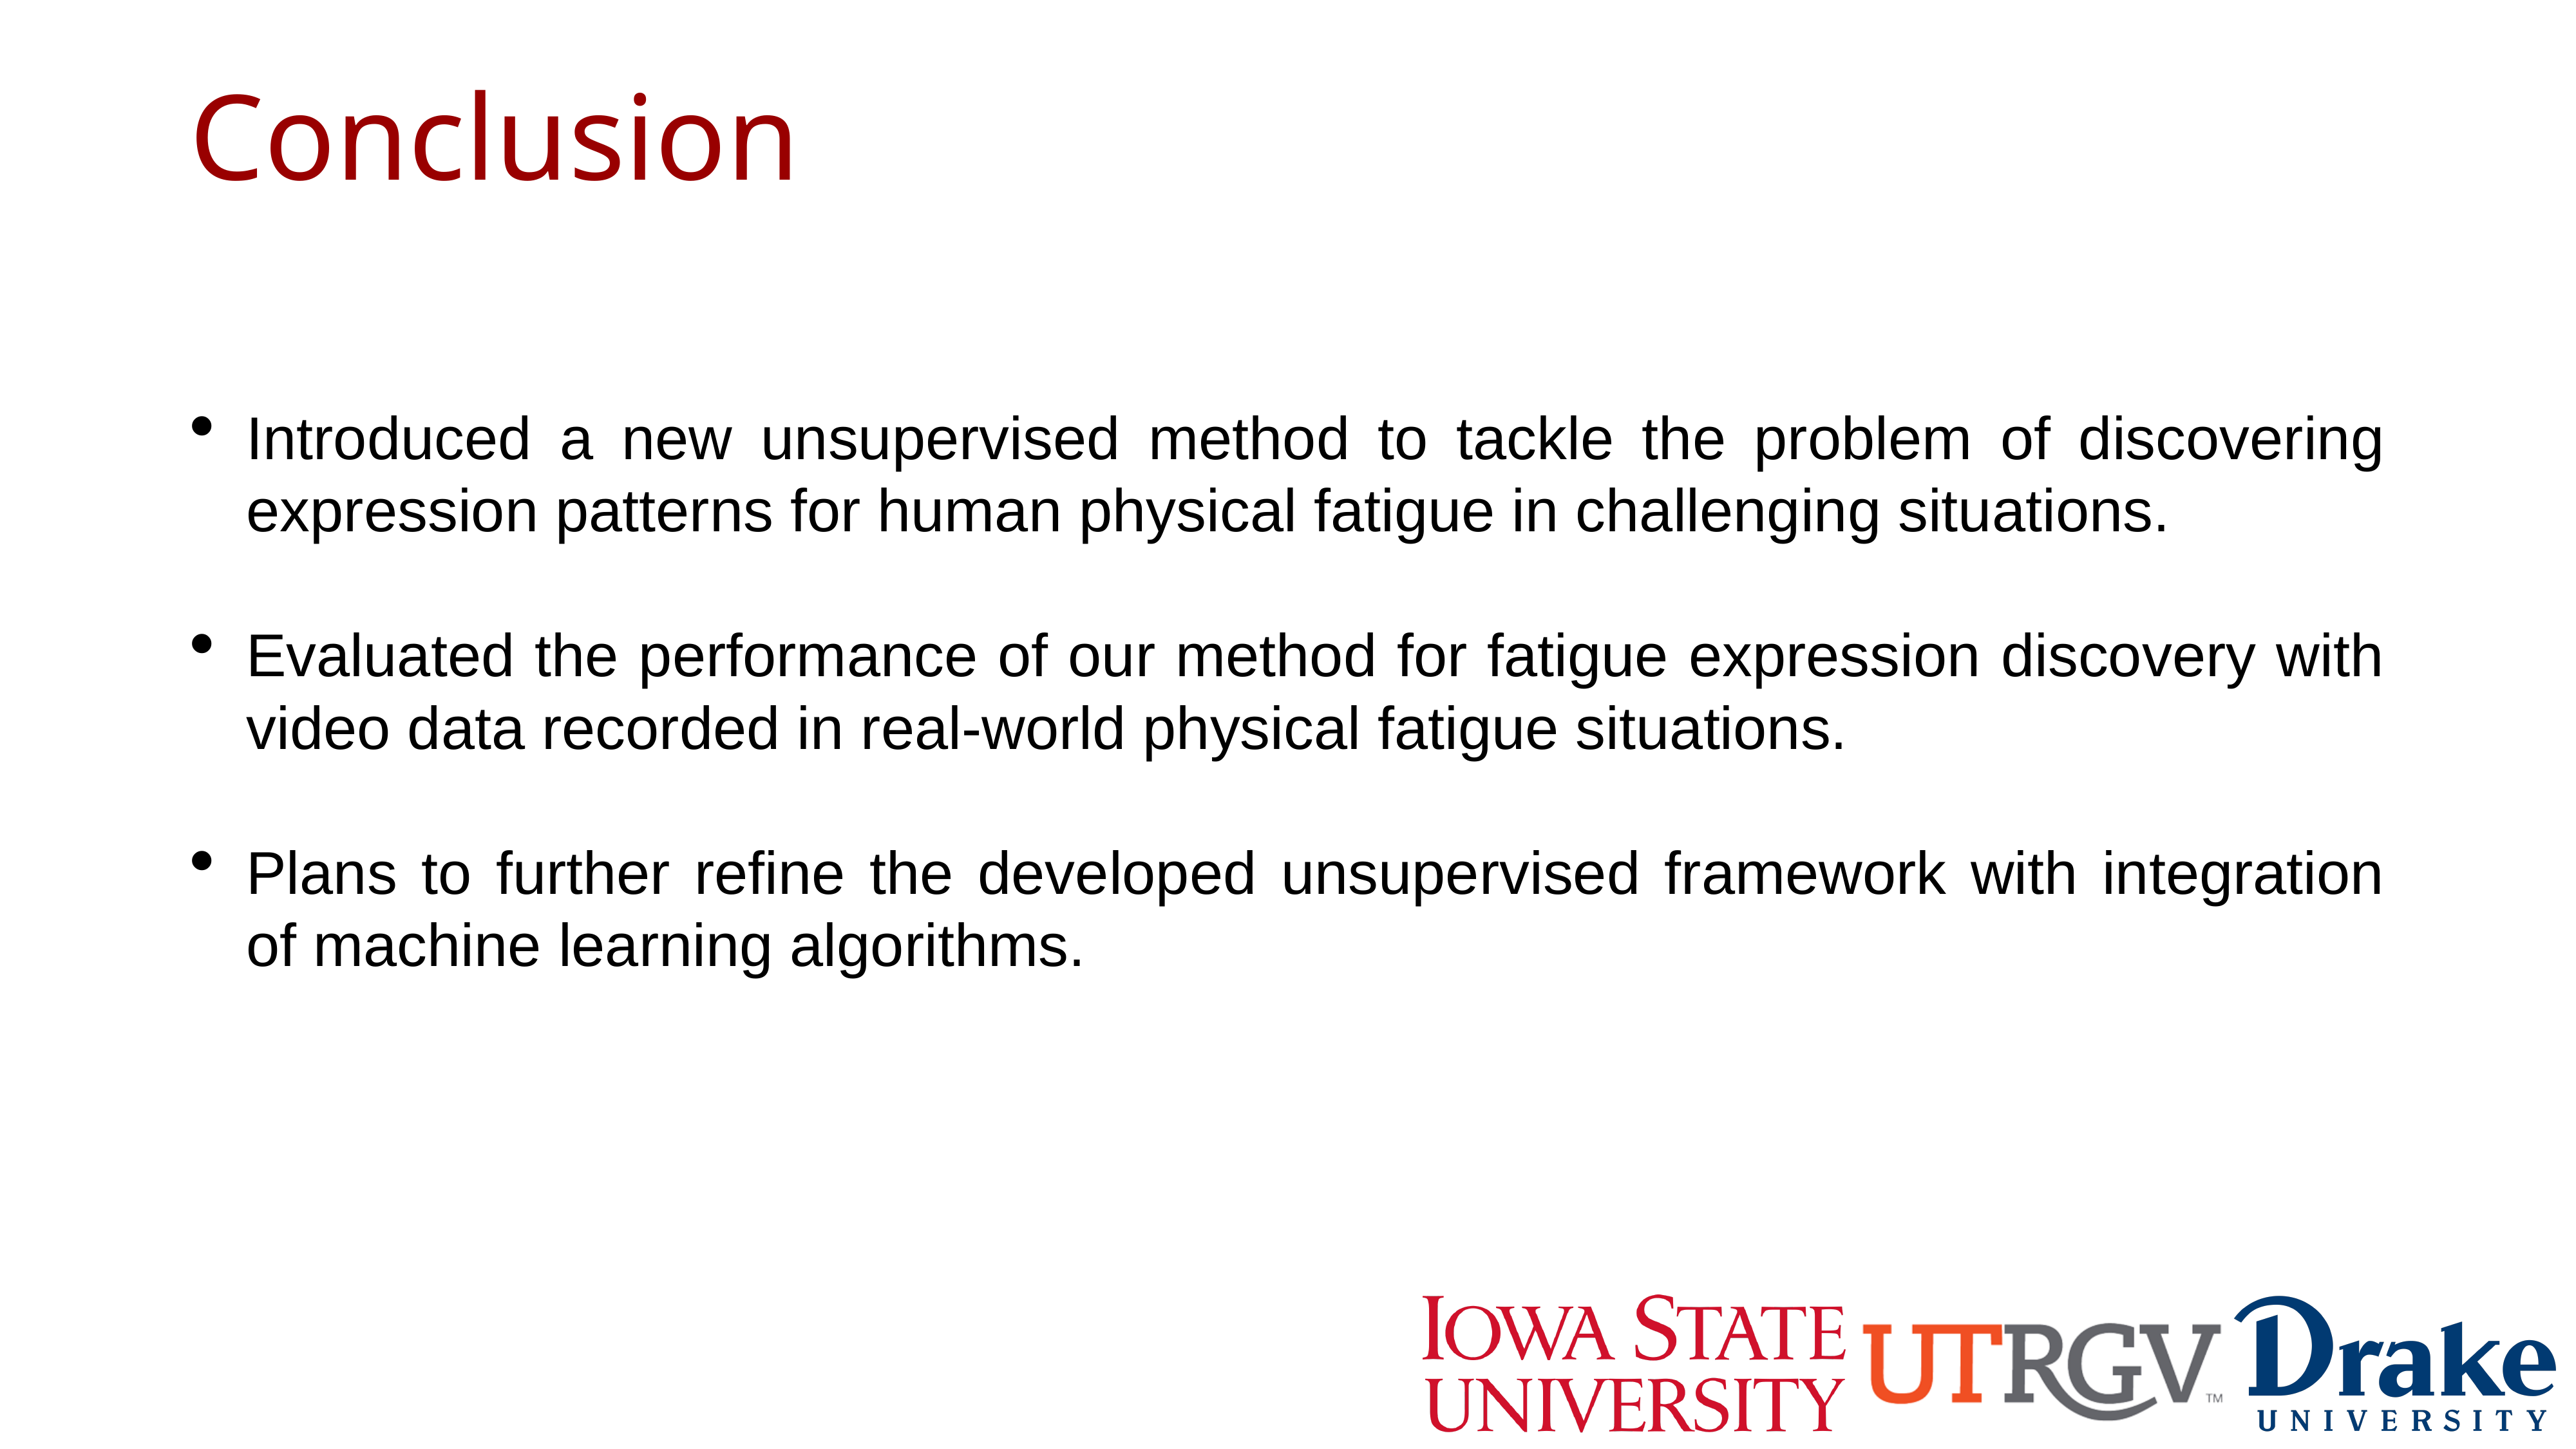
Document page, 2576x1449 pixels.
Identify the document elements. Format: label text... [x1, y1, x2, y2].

picture [1423, 1294, 2557, 1443]
text_box Conclusion [176, 61, 2399, 222]
list Introduced a new unsupervised method to tackle the problem of discovering expression patterns for human physical fatigue in challenging situations. Evaluated the performance of our method for fatigue expression discovery with video data recorded in real-world physical fatigue situations. Plans to further refine the developed unsupervised framework with integration of machine learning algorithms. [176, 385, 2400, 1115]
